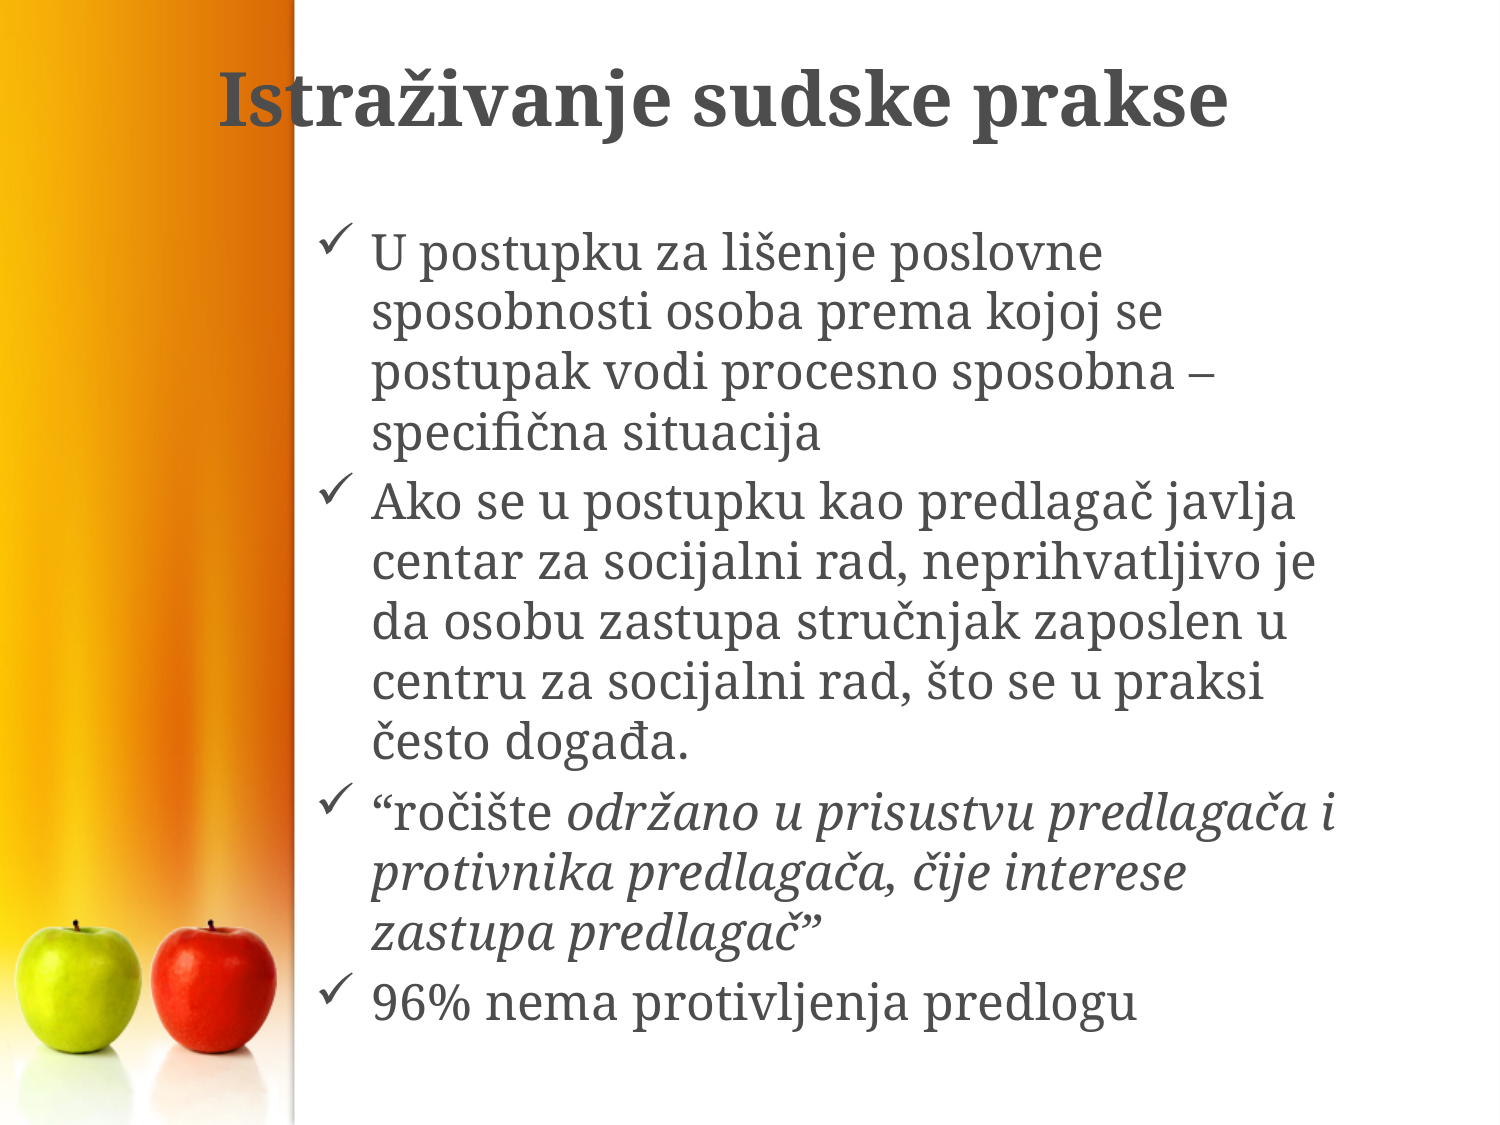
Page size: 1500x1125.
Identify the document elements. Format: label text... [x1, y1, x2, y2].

picture [0, 0, 1500, 1125]
list U postupku za lišenje poslovne sposobnosti osoba prema kojoj se postupak vodi procesno sposobna – specifična situacija Ako se u postupku kao predlagač javlja centar za socijalni rad, neprihvatljivo je da osobu zastupa stručnjak zaposlen u centru za socijalni rad, što se u praksi često događa. “ročište održano u prisustvu predlagača i protivnika predlagača, čije interese zastupa predlagač” 96% nema protivljenja predlogu [299, 212, 1388, 938]
title Istraživanje sudske prakse [49, 37, 1401, 156]
text_box [289, 249, 1459, 1005]
